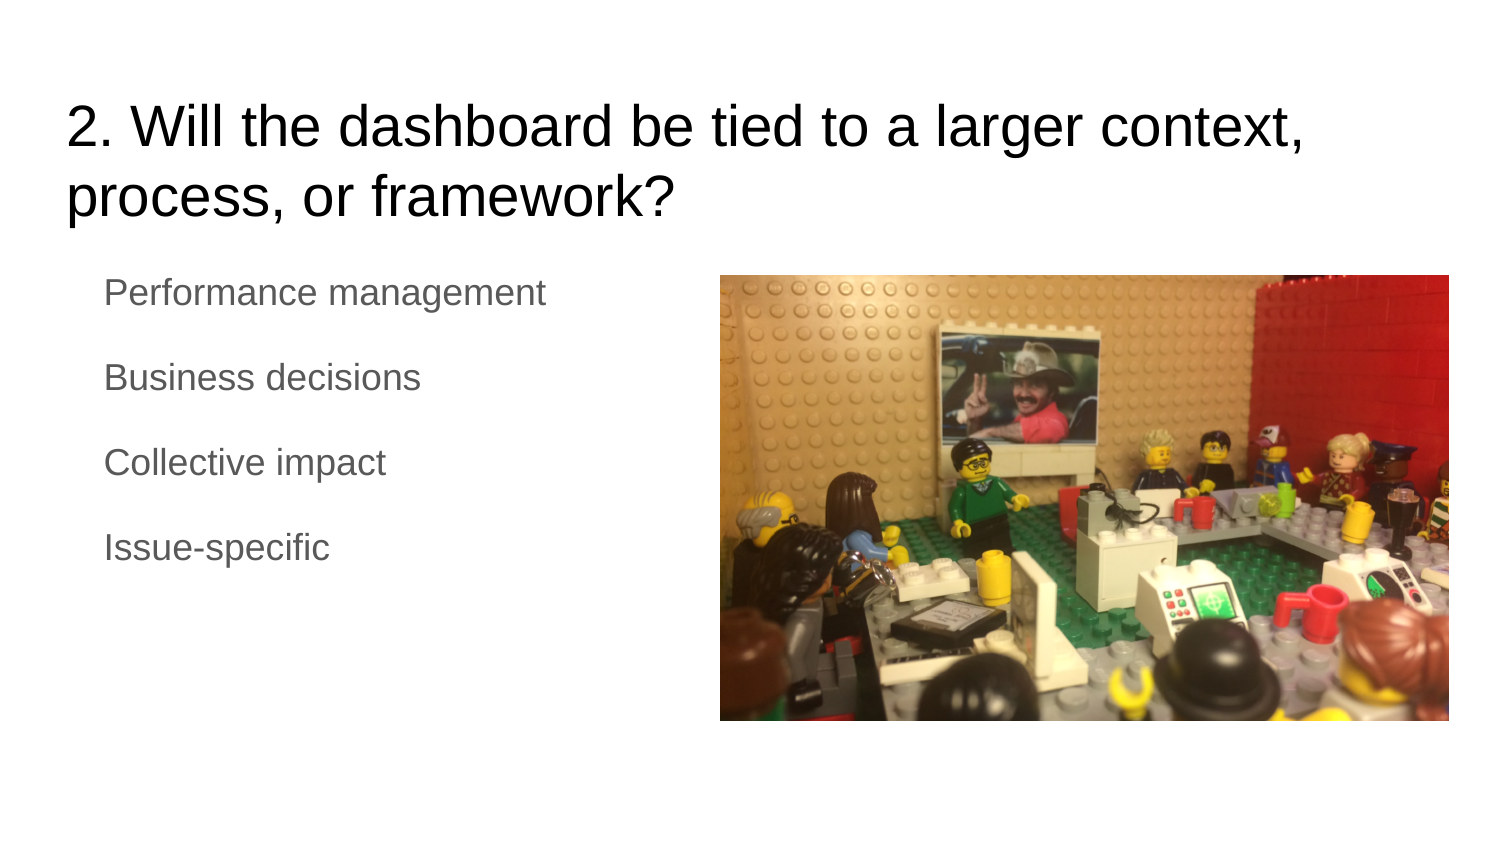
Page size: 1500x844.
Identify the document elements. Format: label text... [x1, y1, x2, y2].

title 2. Will the dashboard be tied to a larger context, process, or framework? [51, 72, 1449, 167]
list Performance management Business decisions Collective impact Issue-specific [51, 246, 1449, 750]
picture [719, 275, 1450, 721]
